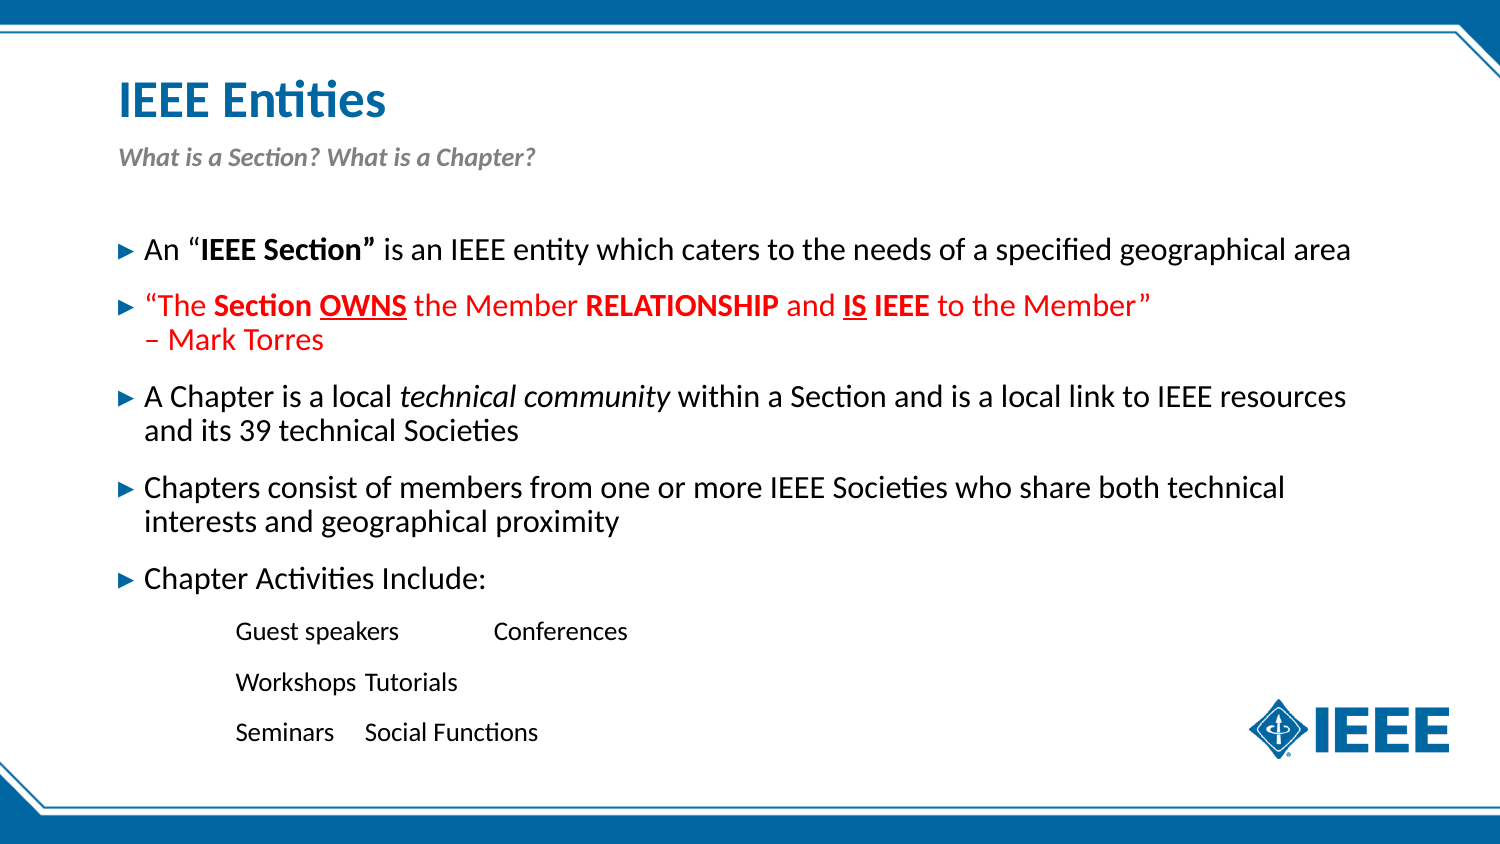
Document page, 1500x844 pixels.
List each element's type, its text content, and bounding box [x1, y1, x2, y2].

title IEEE Entities [103, 68, 1397, 136]
picture [0, 0, 1500, 102]
list What is a Section? What is a Chapter? [103, 136, 1397, 180]
list An “IEEE Section” is an IEEE entity which caters to the needs of a specified geographical area “The Section OWNS the Member RELATIONSHIP and IS IEEE to the Member” – Mark Torres A Chapter is a local technical community within a Section and is a local link to IEEE resources and its 39 technical Societies Chapters consist of members from one or more IEEE Societies who share both technical interests and geographical proximity Chapter Activities Include: Guest speakers Conferences Workshops Tutorials Seminars Social Functions [103, 224, 1397, 767]
picture [0, 699, 1500, 844]
